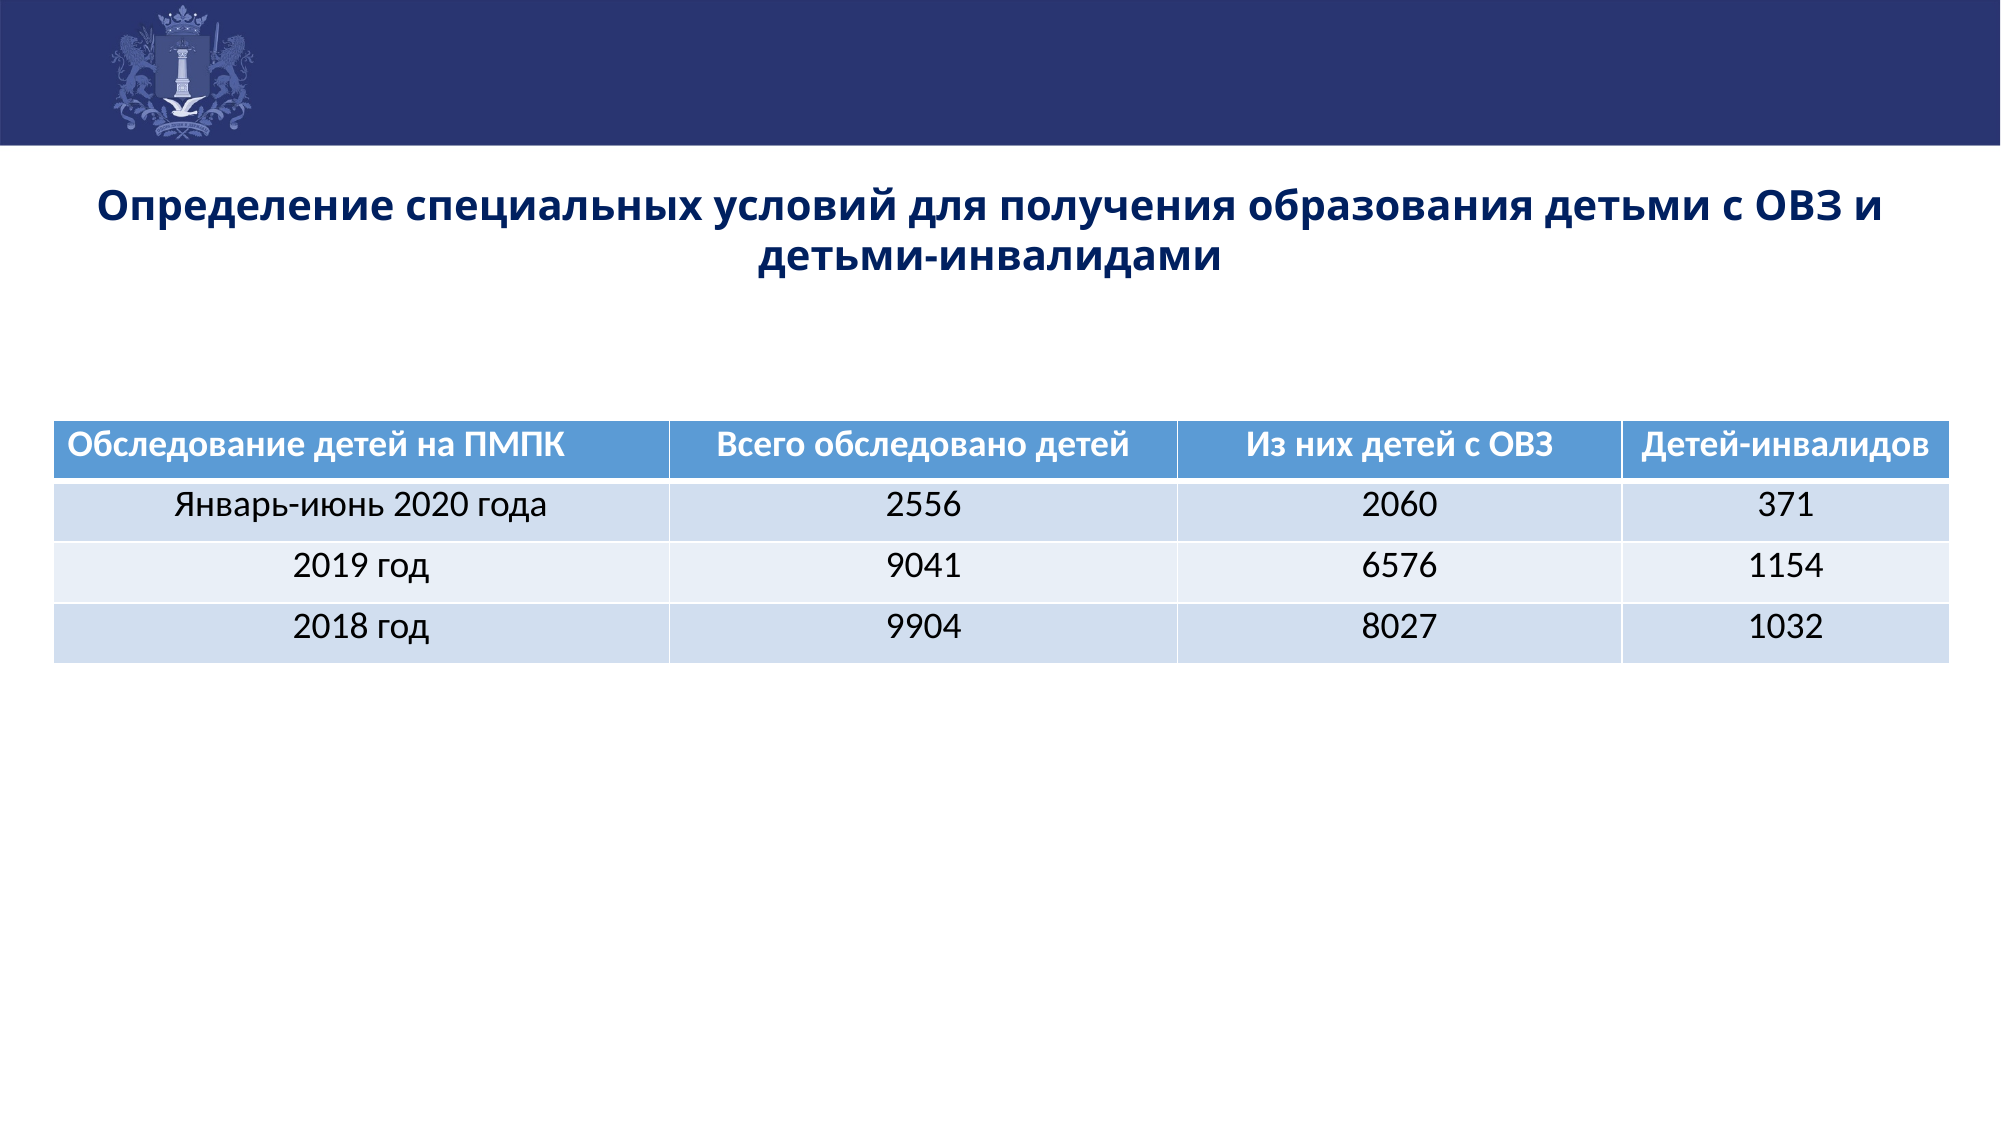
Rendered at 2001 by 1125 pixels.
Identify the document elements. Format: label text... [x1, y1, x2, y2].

picture [0, 0, 2001, 1125]
table_cell 1154 [1623, 543, 1949, 602]
table_cell 6576 [1178, 543, 1621, 602]
table_cell 9041 [670, 543, 1177, 602]
table_cell 2018 год [54, 604, 669, 663]
table_cell 2019 год [54, 543, 669, 602]
table_header Обследование детей на ПМПК [54, 421, 669, 478]
table_cell 2556 [670, 484, 1177, 541]
table_cell Январь-июнь 2020 года [54, 484, 669, 541]
table_cell 8027 [1178, 604, 1621, 663]
table_header Из них детей с ОВЗ [1178, 421, 1621, 478]
table_header Детей-инвалидов [1623, 421, 1949, 478]
table_header Всего обследовано детей [670, 421, 1177, 478]
table_cell 1032 [1623, 604, 1949, 663]
table_cell 2060 [1178, 484, 1621, 541]
text_box Определение специальных условий для получения образования детьми с ОВЗ и детьми-инвалидами [30, 171, 1950, 487]
table_cell 9904 [670, 604, 1177, 663]
table_cell 371 [1623, 484, 1949, 541]
